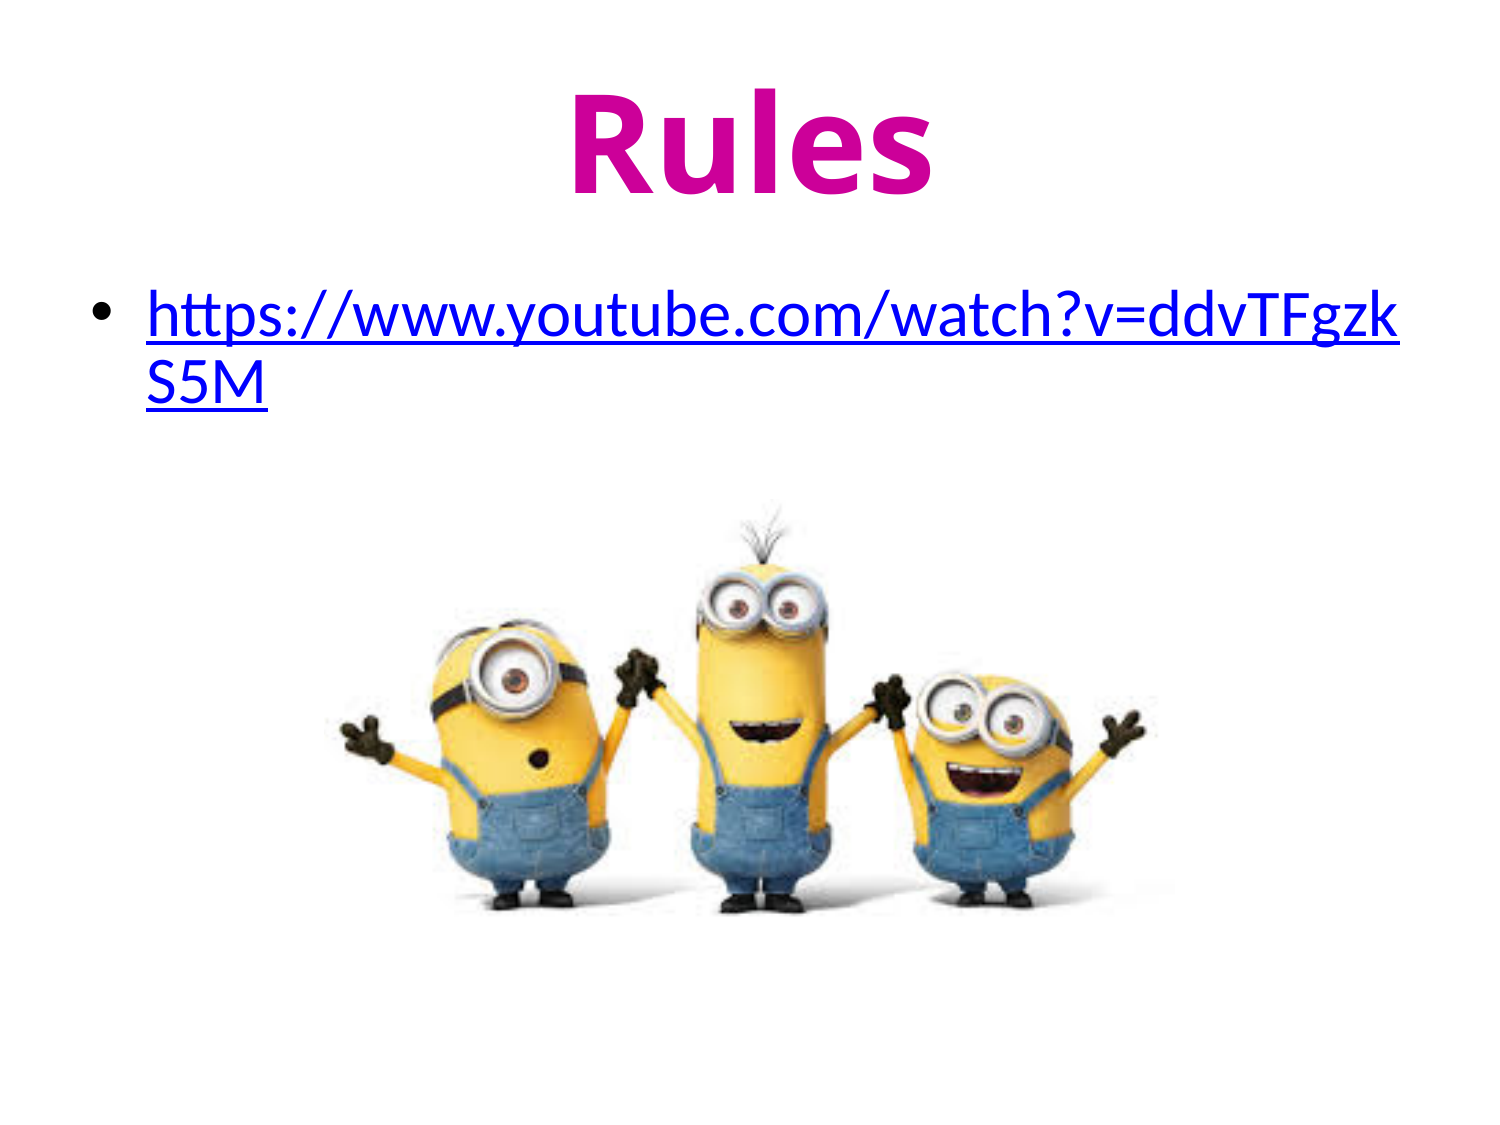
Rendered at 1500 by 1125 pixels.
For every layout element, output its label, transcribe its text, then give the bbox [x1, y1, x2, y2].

picture [324, 499, 1176, 948]
title Rules [75, 45, 1425, 233]
list https://www.youtube.com/watch?v=ddvTFgzkS5M [75, 262, 1425, 1005]
